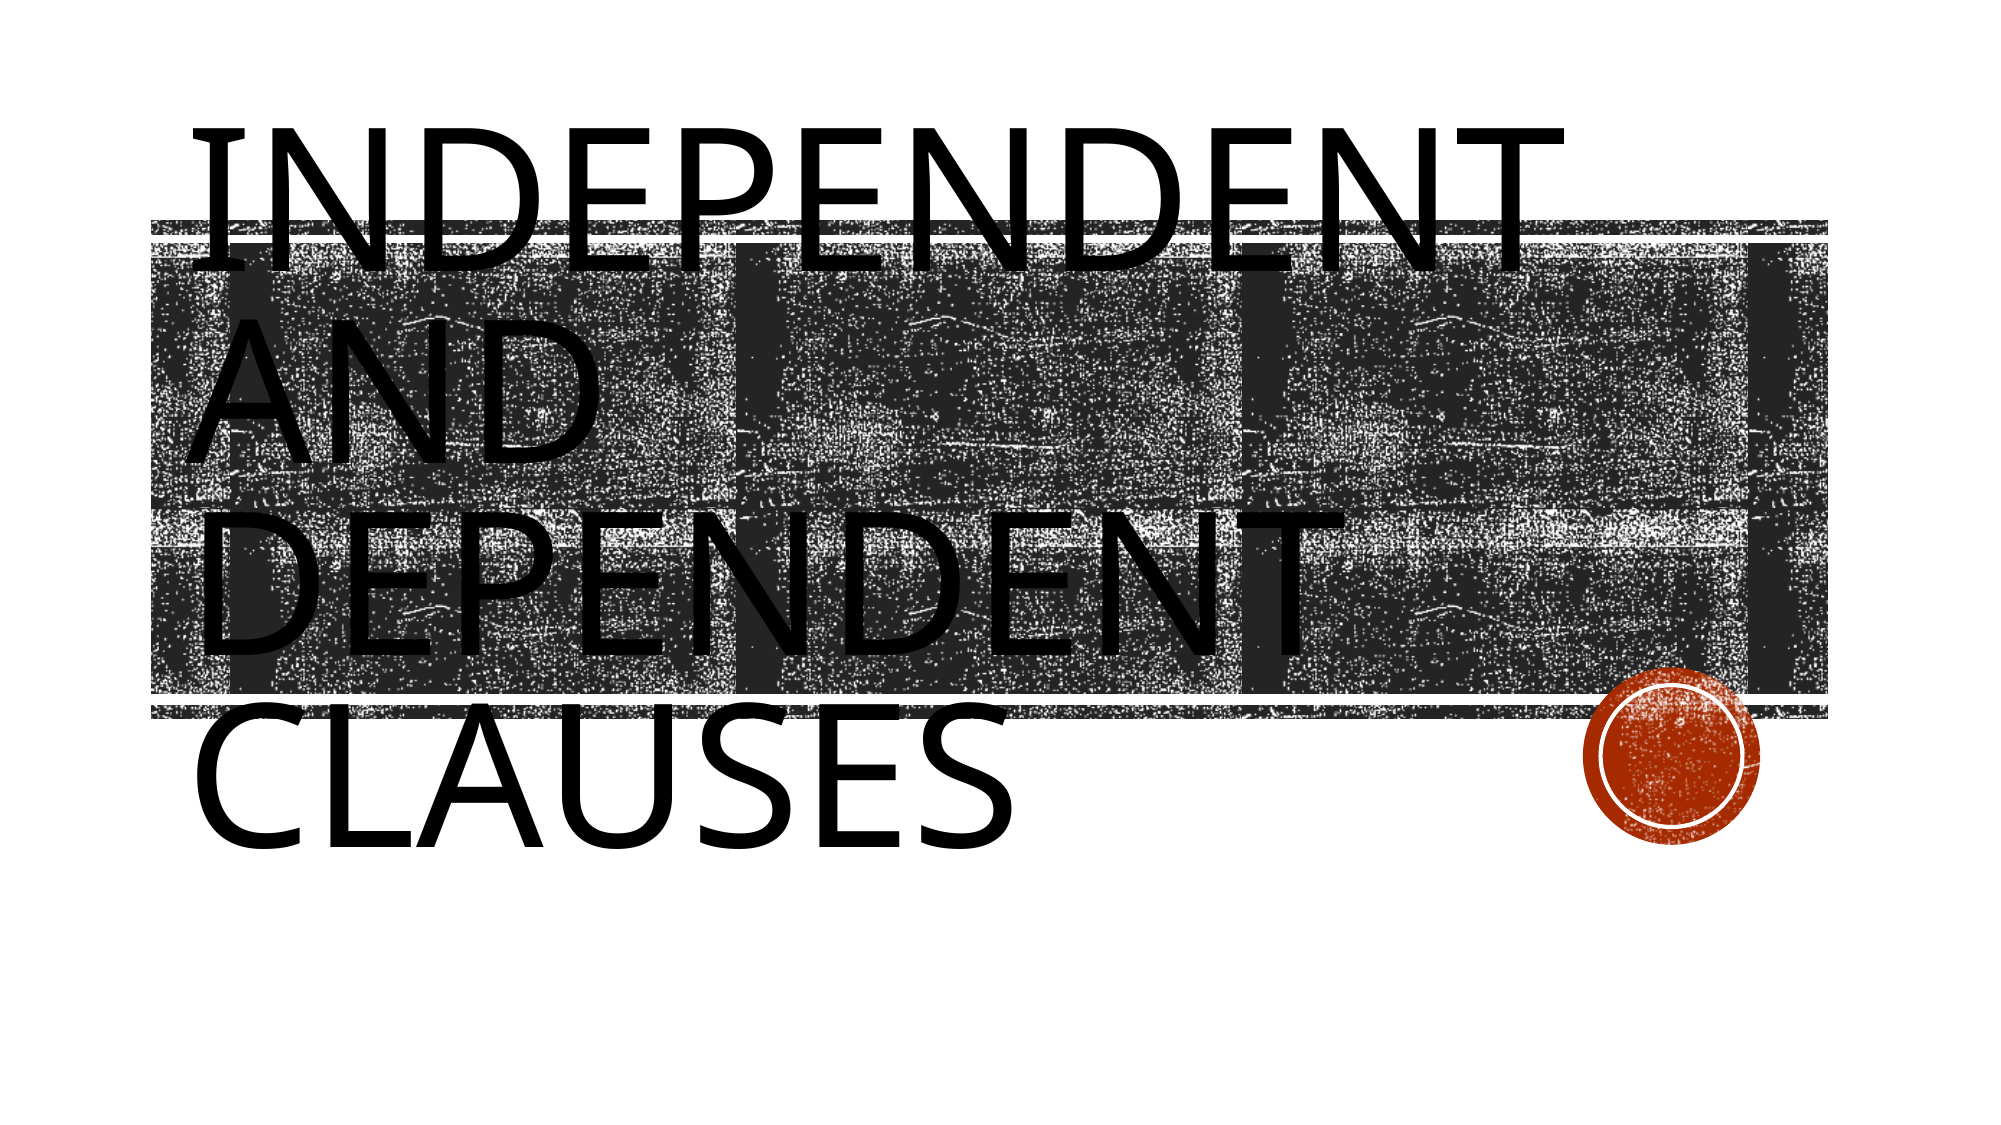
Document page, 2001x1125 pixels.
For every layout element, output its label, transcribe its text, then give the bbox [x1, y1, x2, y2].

title Independent and dependent clauses [170, 253, 1806, 752]
